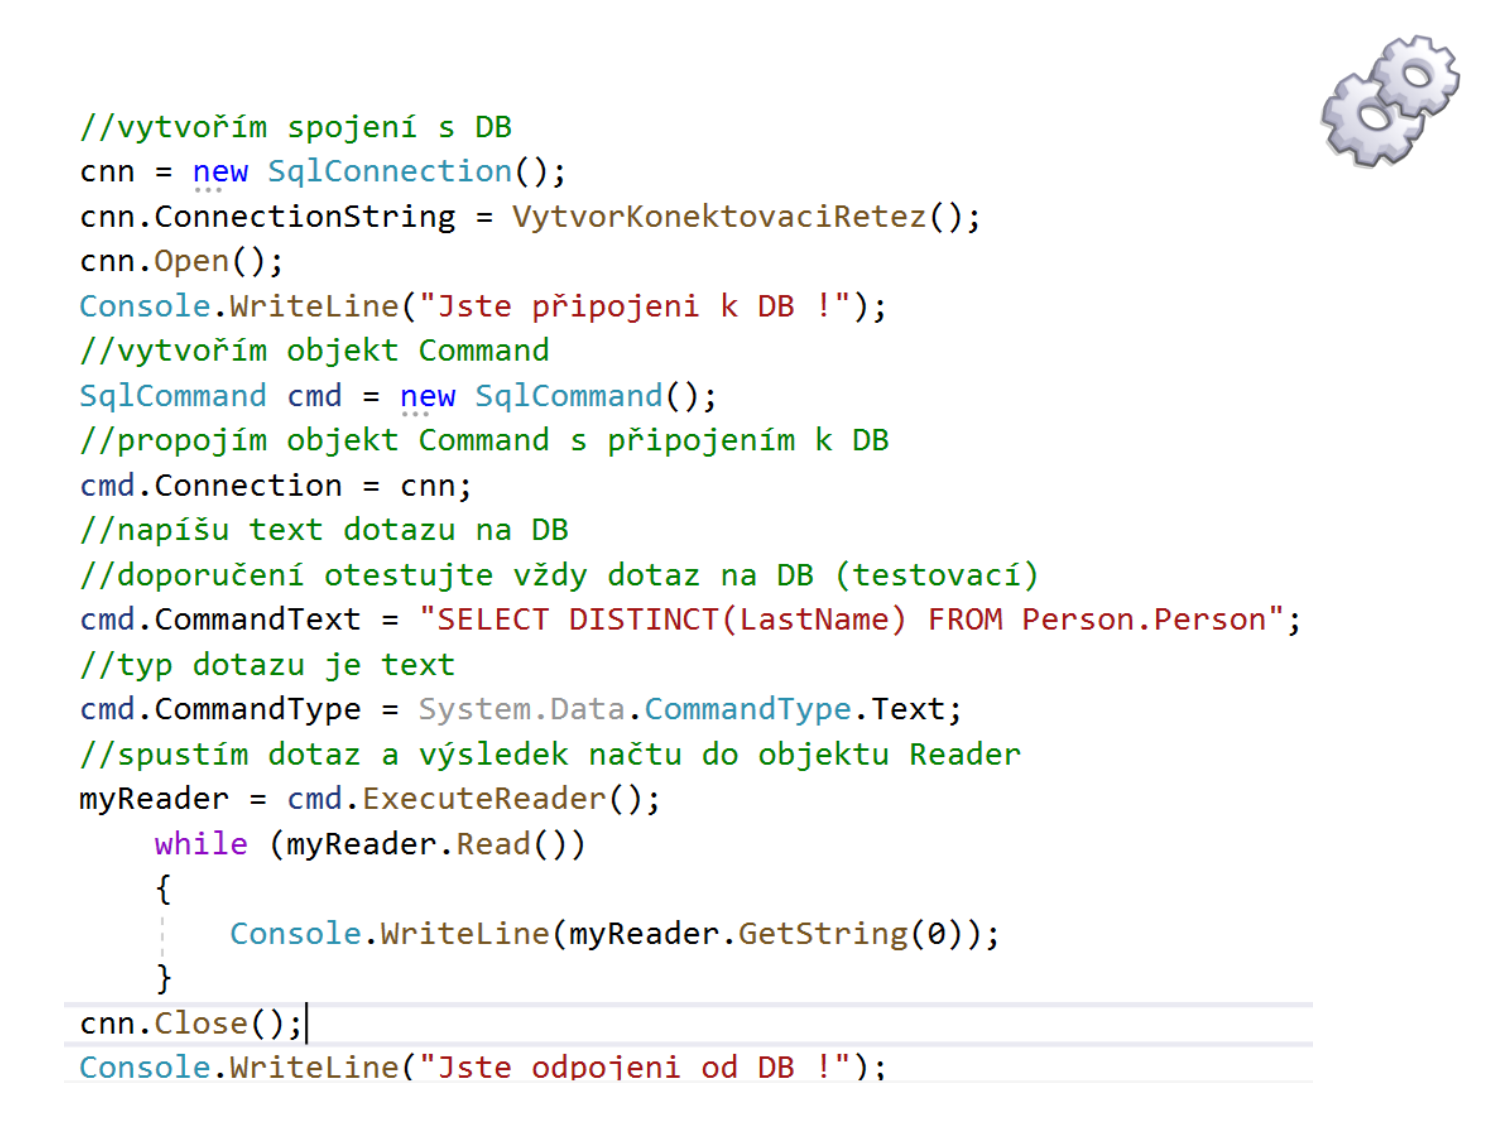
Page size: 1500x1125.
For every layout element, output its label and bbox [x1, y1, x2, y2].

picture [64, 23, 1472, 1084]
